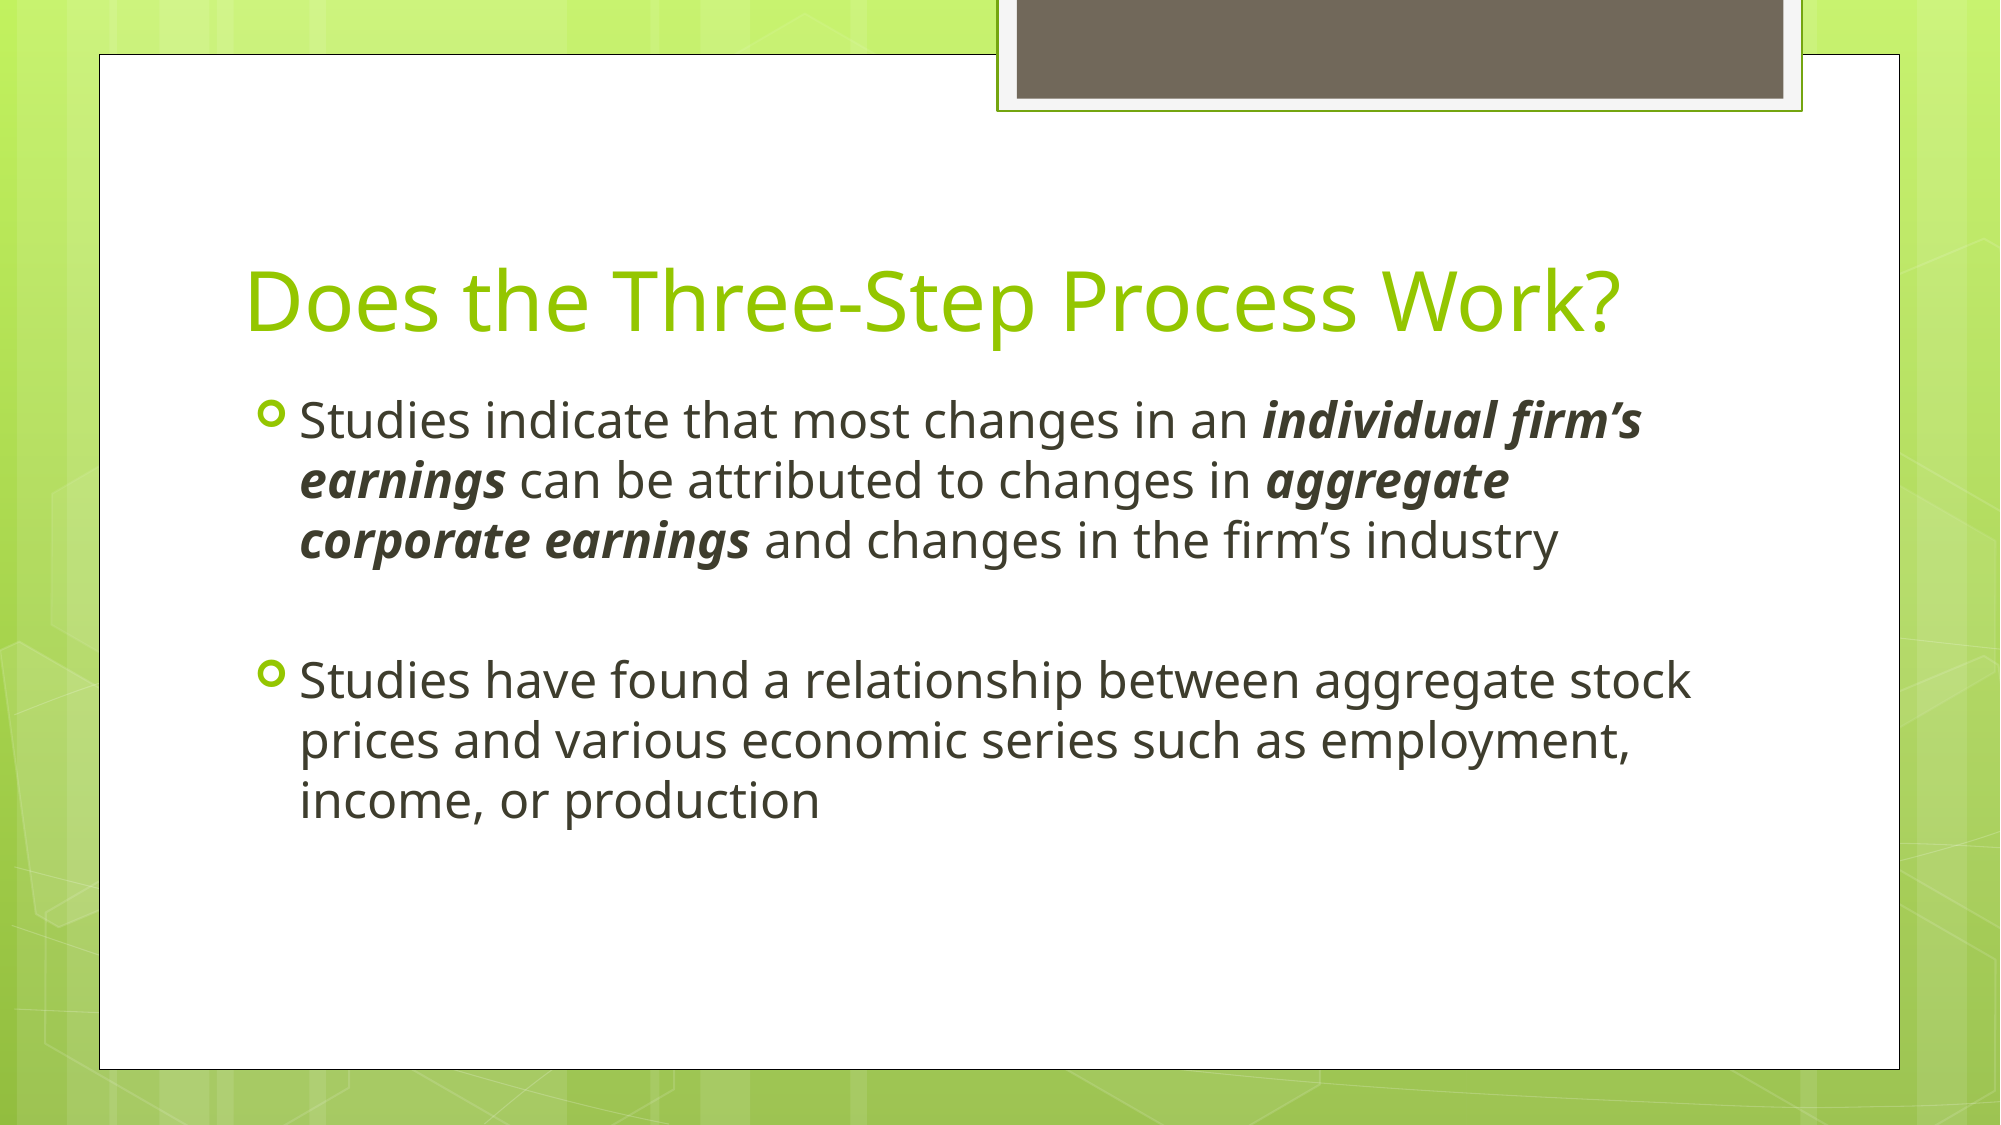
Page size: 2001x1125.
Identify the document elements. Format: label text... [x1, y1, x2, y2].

list Studies indicate that most changes in an individual firm’s earnings can be attributed to changes in aggregate corporate earnings and changes in the firm’s industry Studies have found a relationship between aggregate stock prices and various economic series such as employment, income, or production [228, 381, 1711, 957]
title Does the Three-Step Process Work? [228, 168, 1765, 357]
